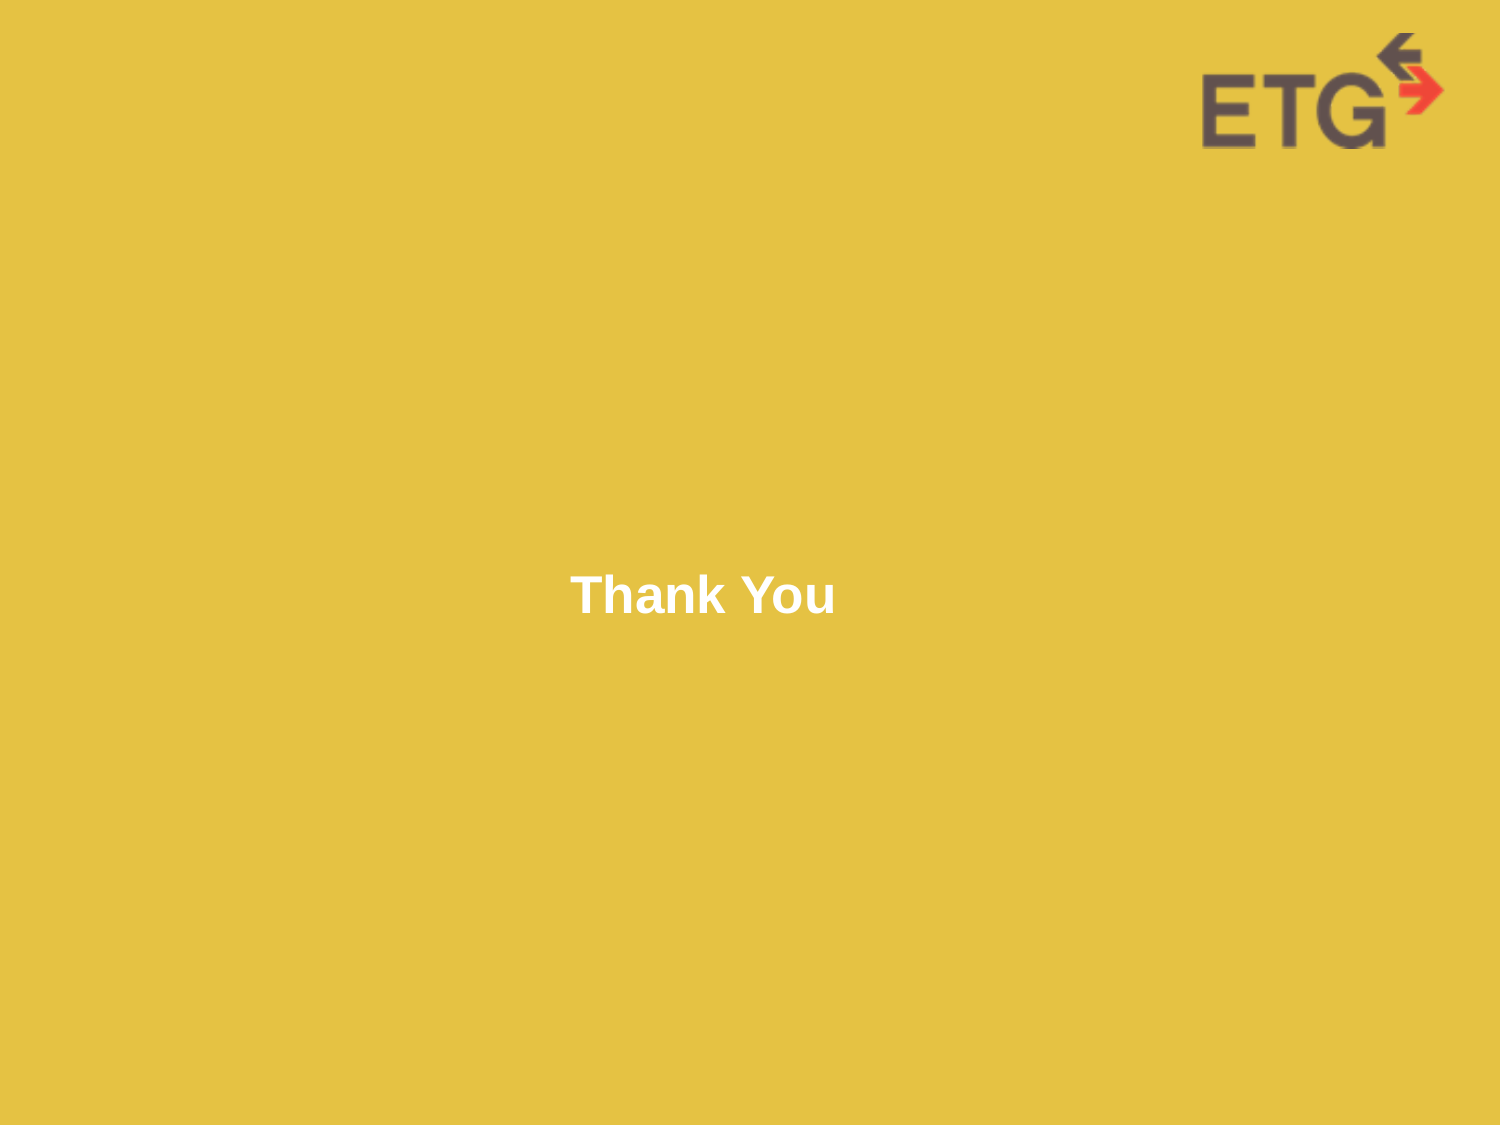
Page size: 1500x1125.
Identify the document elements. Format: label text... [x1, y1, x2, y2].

picture [1202, 33, 1447, 149]
title Thank You [408, 473, 999, 652]
